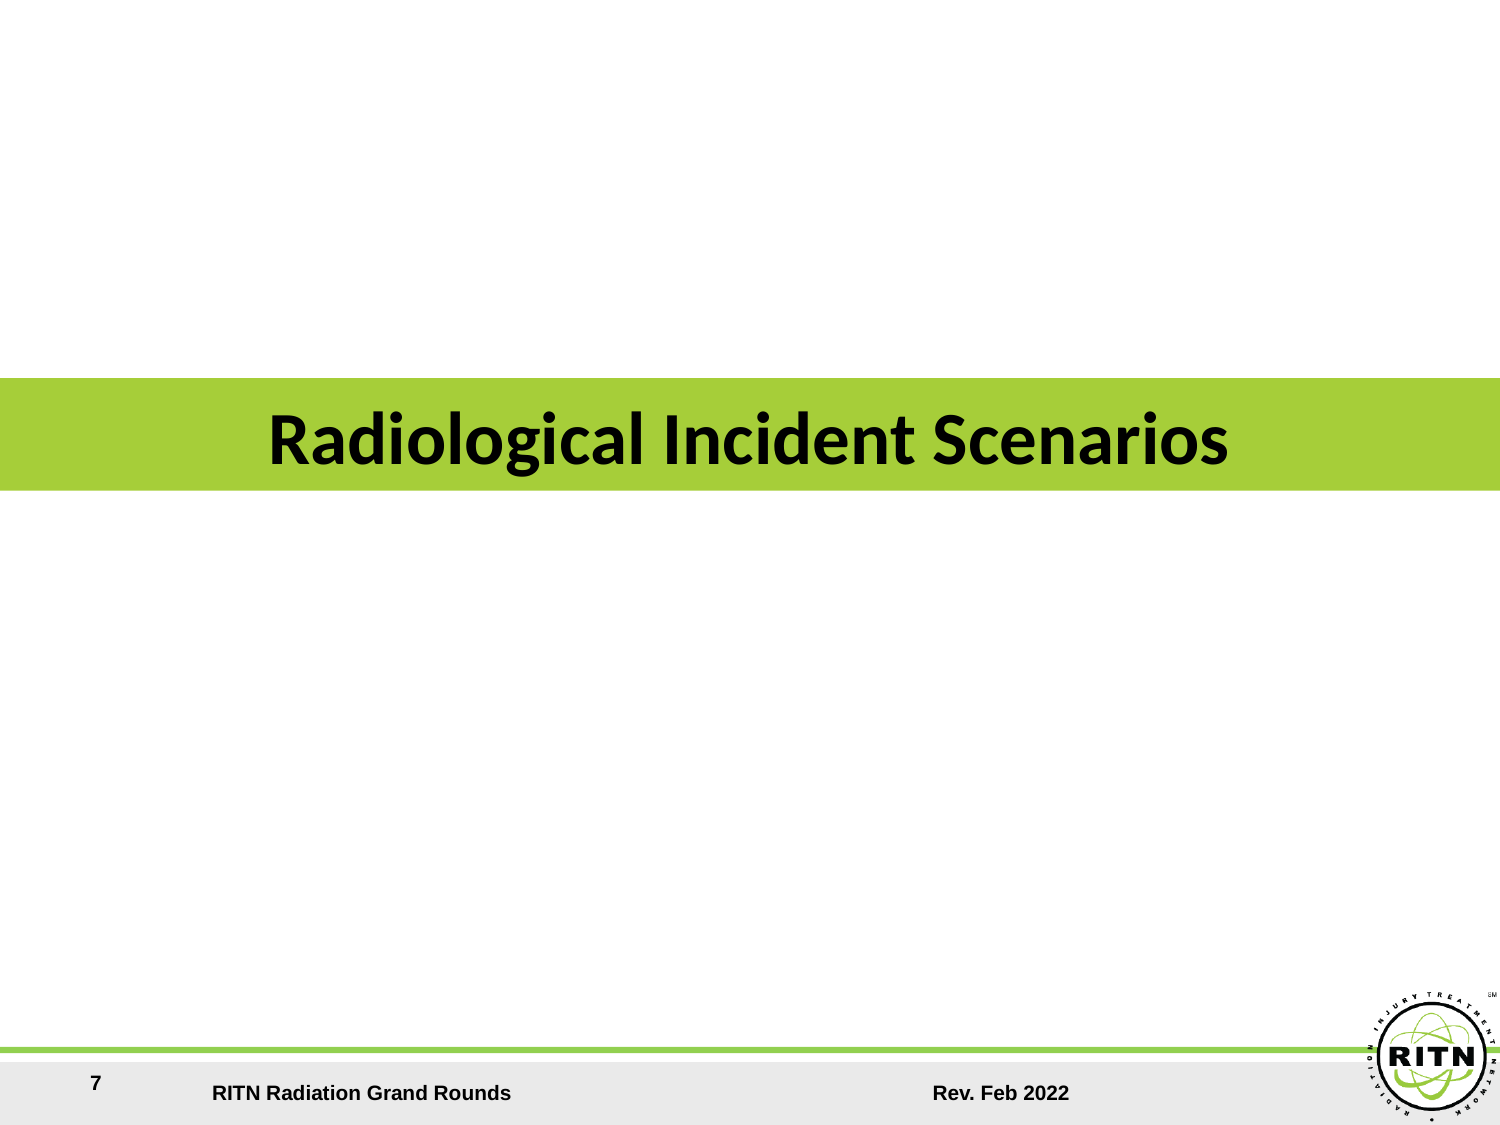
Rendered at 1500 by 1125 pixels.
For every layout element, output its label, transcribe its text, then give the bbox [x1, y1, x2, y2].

slide_number 7 [74, 1062, 176, 1125]
picture [1359, 985, 1500, 1125]
text_box Radiological Incident Scenarios [0, 378, 1500, 491]
